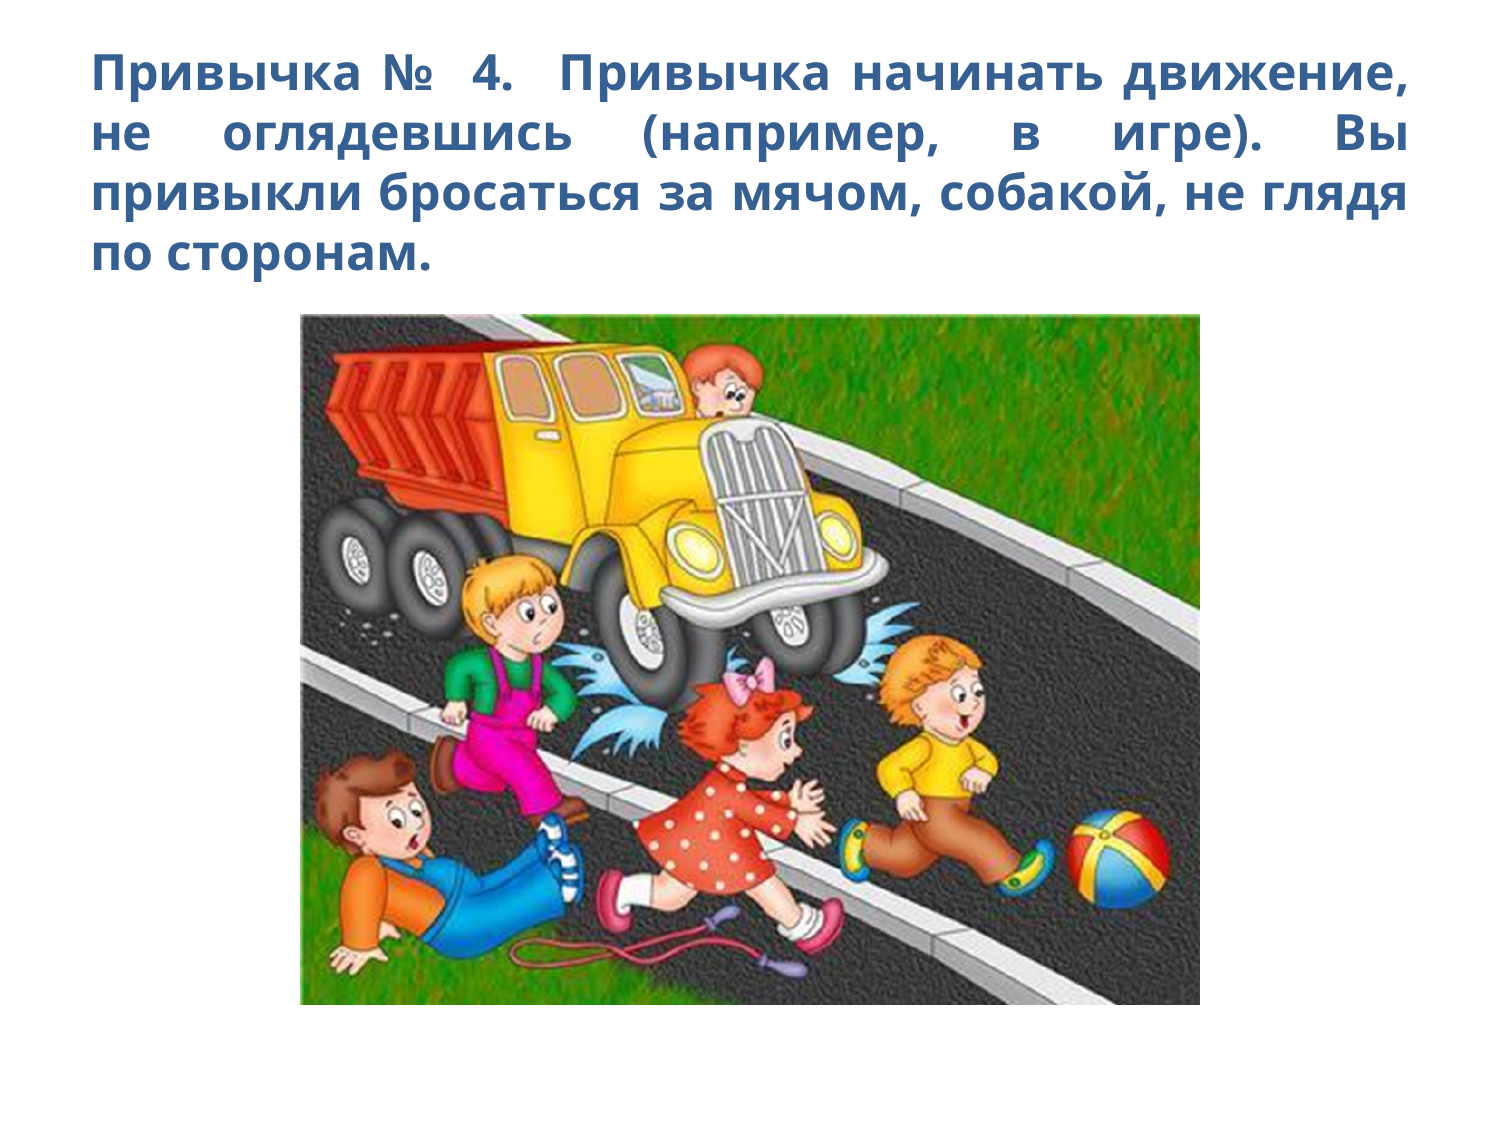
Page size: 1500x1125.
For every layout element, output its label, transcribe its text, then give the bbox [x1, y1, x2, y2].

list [299, 314, 1201, 1006]
title Привычка № 4. Привычка начинать движение, не оглядевшись (например, в игре). Вы привыкли бросаться за мячом, собакой, не глядя по сторонам. [75, 30, 1425, 291]
